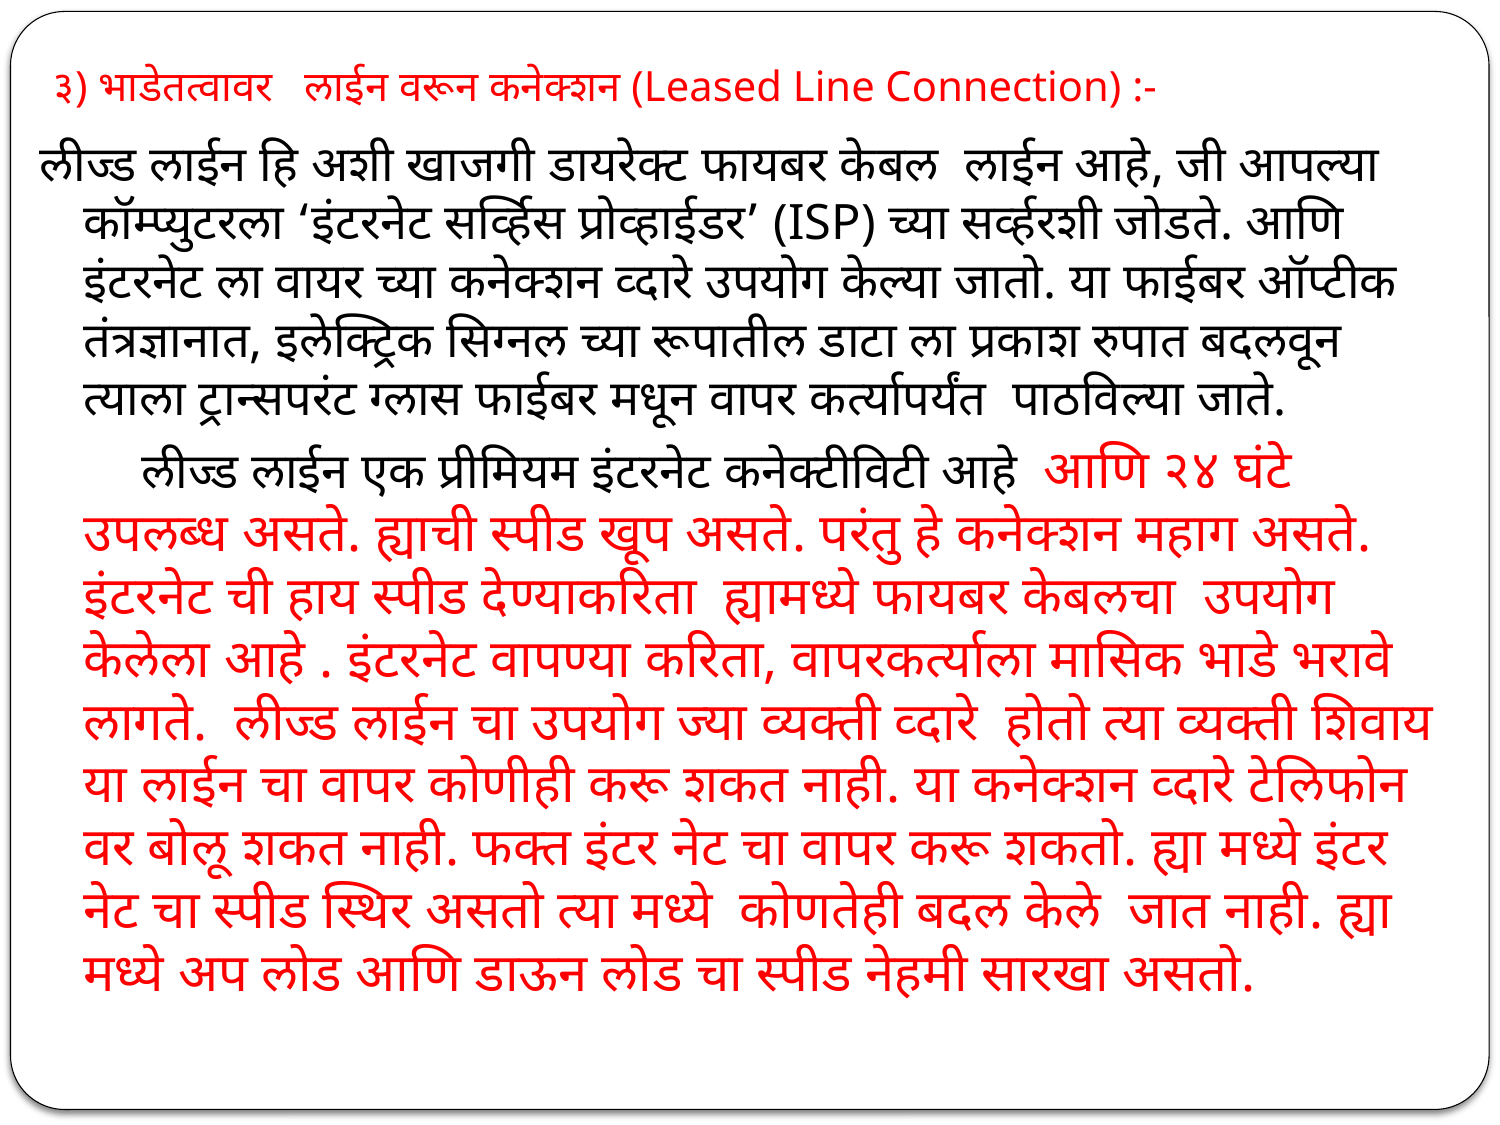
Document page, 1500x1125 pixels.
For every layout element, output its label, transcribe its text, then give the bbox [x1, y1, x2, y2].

list लीज्ड लाईन हि अशी खाजगी डायरेक्ट फायबर केबल लाईन आहे, जी आपल्या कॉम्प्युटरला ‘इंटरनेट सर्व्हिस प्रोव्हाईडर’ (ISP) च्या सर्व्हरशी जोडते. आणि इंटरनेट ला वायर च्या कनेक्शन व्दारे उपयोग केल्या जातो. या फाईबर ऑप्टीक तंत्रज्ञानात, इलेक्ट्रिक सिग्नल च्या रूपातील डाटा ला प्रकाश रुपात बदलवून त्याला ट्रान्सपरंट ग्लास फाईबर मधून वापर कर्त्यापर्यंत पाठविल्या जाते. लीज्ड लाईन एक प्रीमियम इंटरनेट कनेक्टीविटी आहे आणि २४ घंटे उपलब्ध असते. ह्याची स्पीड खूप असते. परंतु हे कनेक्शन महाग असते. इंटरनेट ची हाय स्पीड देण्याकरिता ह्यामध्ये फायबर केबलचा उपयोग केलेला आहे . इंटरनेट वापण्या करिता, वापरकर्त्याला मासिक भाडे भरावे लागते. लीज्ड लाईन चा उपयोग ज्या व्यक्ती व्दारे होतो त्या व्यक्ती शिवाय या लाईन चा वापर कोणीही करू शकत नाही. या कनेक्शन व्दारे टेलिफोन वर बोलू शकत नाही. फक्त इंटर नेट चा वापर करू शकतो. ह्या मध्ये इंटर नेट चा स्पीड स्थिर असतो त्या मध्ये कोणतेही बदल केले जात नाही. ह्या मध्ये अप लोड आणि डाऊन लोड चा स्पीड नेहमी सारखा असतो. [24, 125, 1463, 1100]
title ३) भाडेतत्वावर लाईन वरून कनेक्शन (Leased Line Connection) :- [37, 45, 1450, 125]
